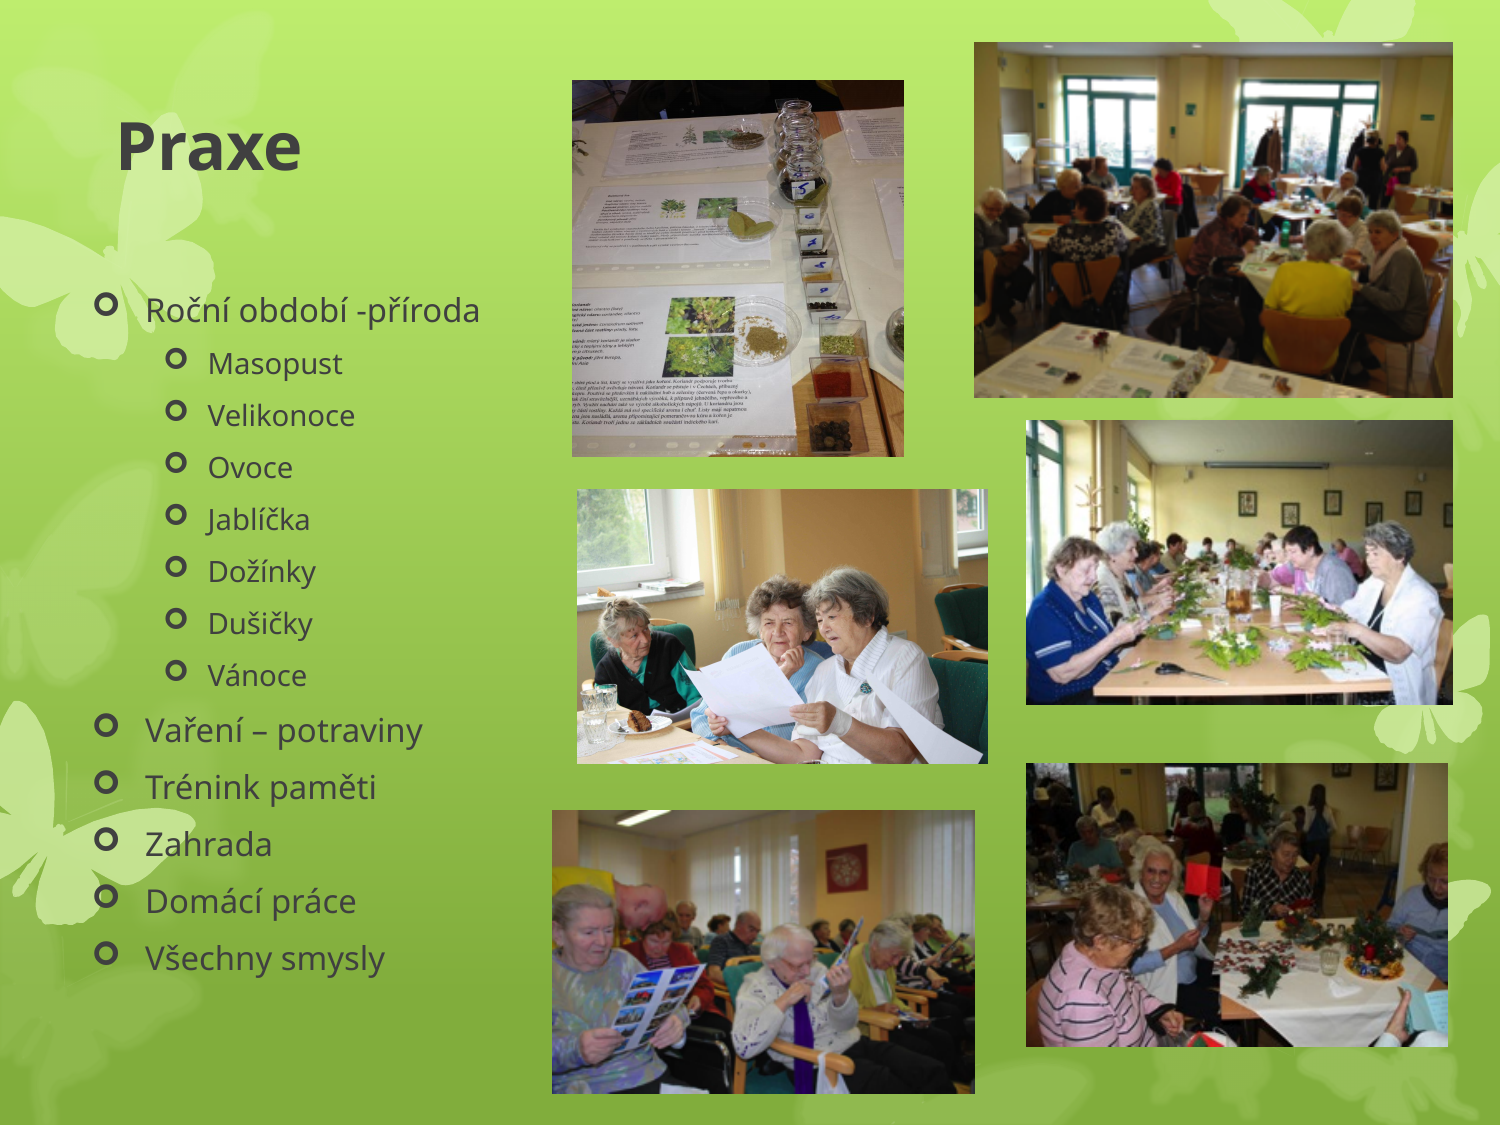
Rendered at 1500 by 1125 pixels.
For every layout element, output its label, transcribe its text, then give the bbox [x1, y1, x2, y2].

picture [572, 79, 905, 457]
picture [576, 488, 989, 764]
picture [973, 42, 1454, 398]
list Roční období -příroda Masopust Velikonoce Ovoce Jablíčka Dožínky Dušičky Vánoce Vaření – potraviny Trénink paměti Zahrada Domácí práce Všechny smysly [76, 281, 1335, 988]
title Praxe [100, 68, 968, 220]
picture [1026, 419, 1454, 706]
picture [552, 809, 975, 1094]
picture [1026, 762, 1448, 1048]
